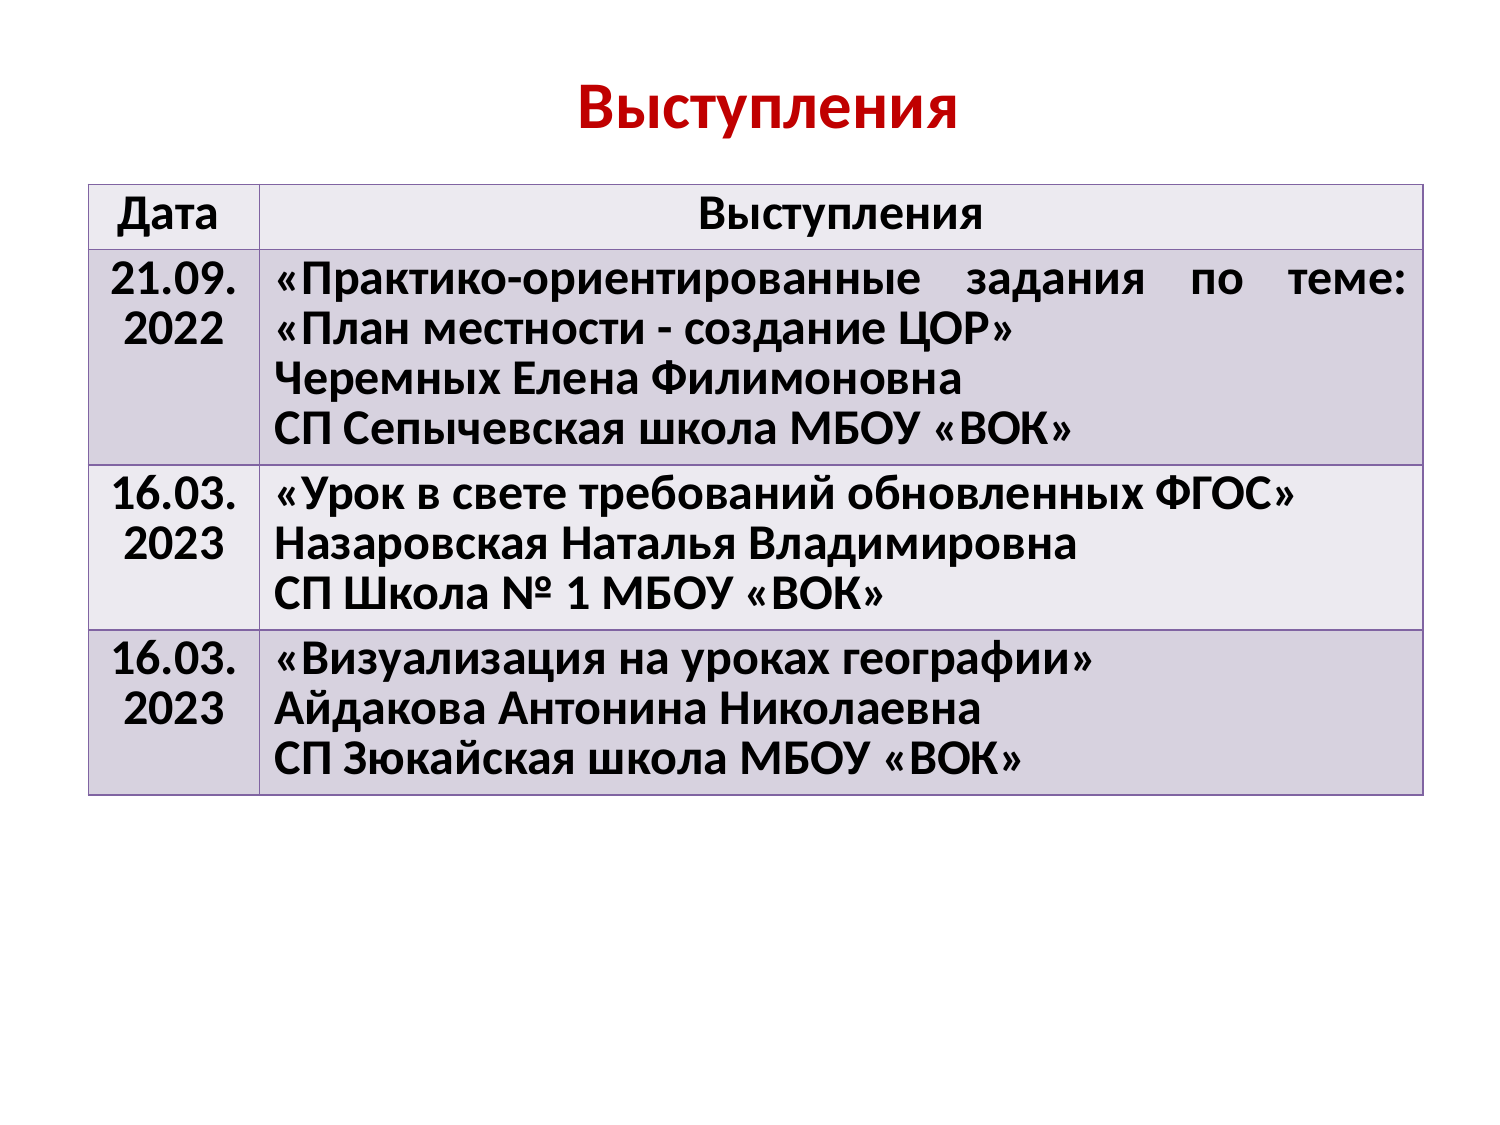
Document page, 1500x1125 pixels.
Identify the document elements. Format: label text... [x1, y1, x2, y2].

table_cell 16.03. 2023 [89, 466, 259, 629]
text_box Выступления [563, 54, 975, 150]
table_header Дата [89, 185, 259, 249]
table_cell 16.03. 2023 [89, 631, 259, 794]
table_cell «Урок в свете требований обновленных ФГОС» Назаровская Наталья Владимировна СП Школа № 1 МБОУ «ВОК» [260, 466, 1422, 629]
table_cell 21.09. 2022 [89, 250, 259, 464]
table_cell «Визуализация на уроках географии» Айдакова Антонина Николаевна СП Зюкайская школа МБОУ «ВОК» [260, 631, 1422, 794]
table_cell «Практико-ориентированные задания по теме: «План местности - создание ЦОР» Черемных Елена Филимоновна СП Сепычевская школа МБОУ «ВОК» [260, 250, 1422, 464]
table_header Выступления [260, 185, 1422, 249]
